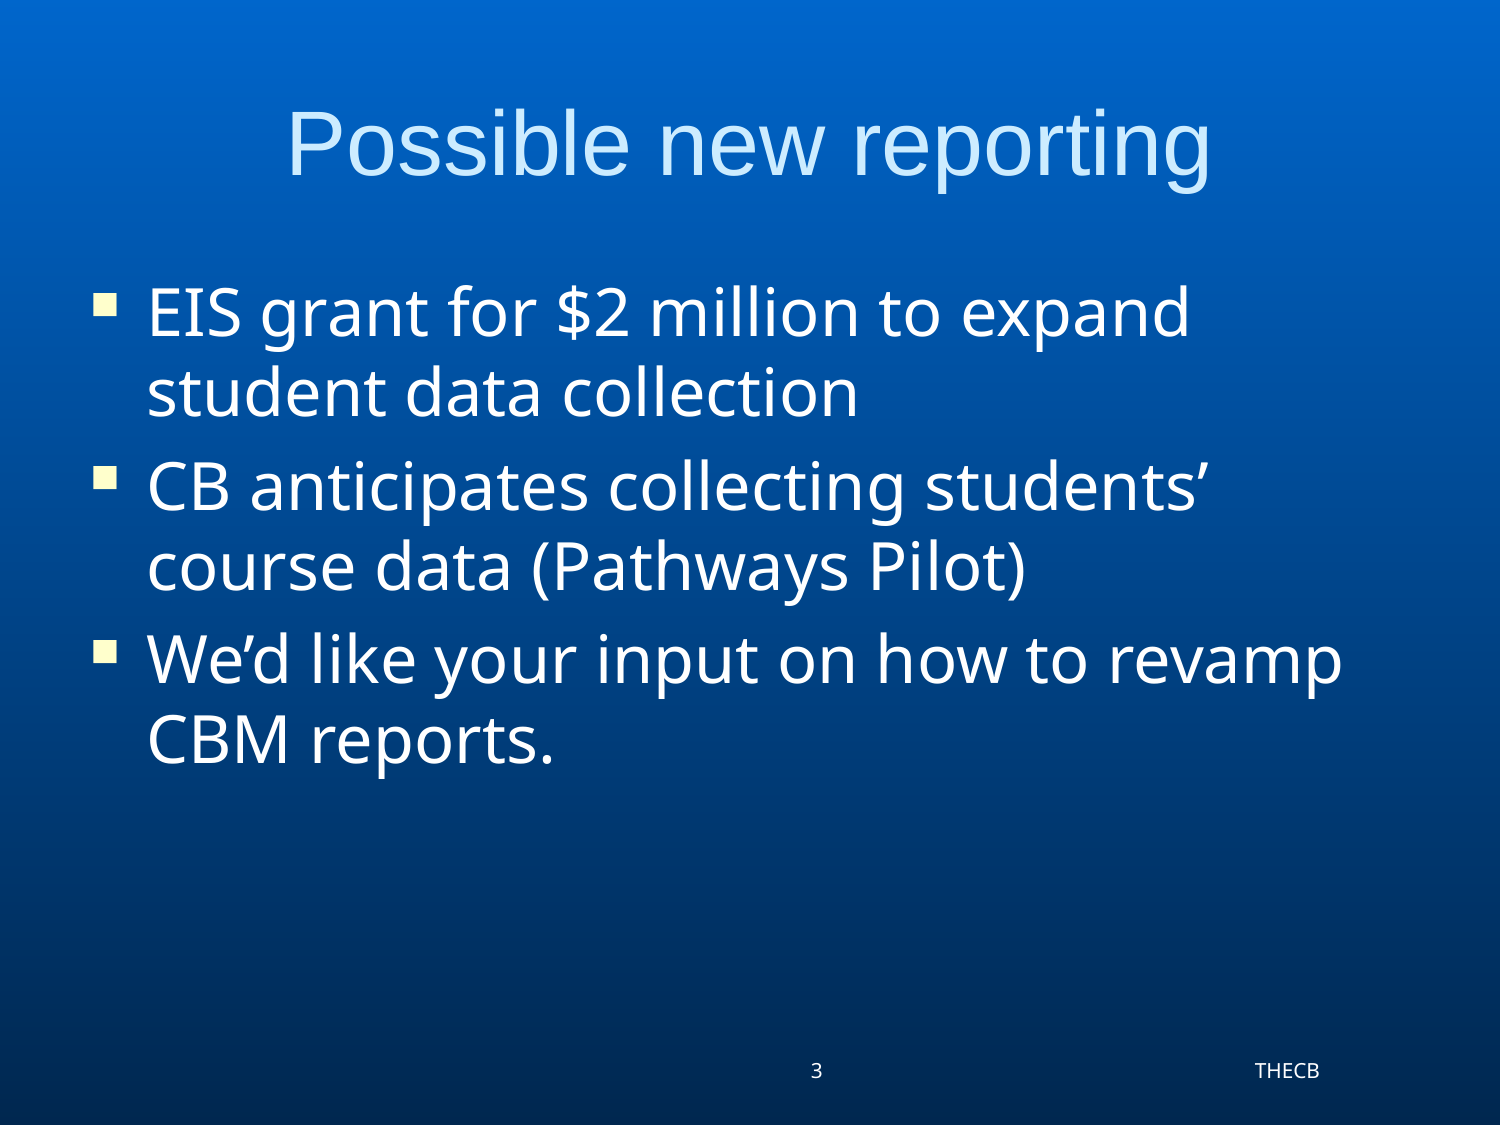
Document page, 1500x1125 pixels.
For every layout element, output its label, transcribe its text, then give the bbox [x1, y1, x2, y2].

list EIS grant for $2 million to expand student data collection CB anticipates collecting students’ course data (Pathways Pilot) We’d like your input on how to revamp CBM reports. [74, 262, 1426, 1006]
footer THECB [1049, 1049, 1500, 1125]
slide_number 3 [487, 1049, 838, 1125]
title Possible new reporting [74, 45, 1426, 233]
